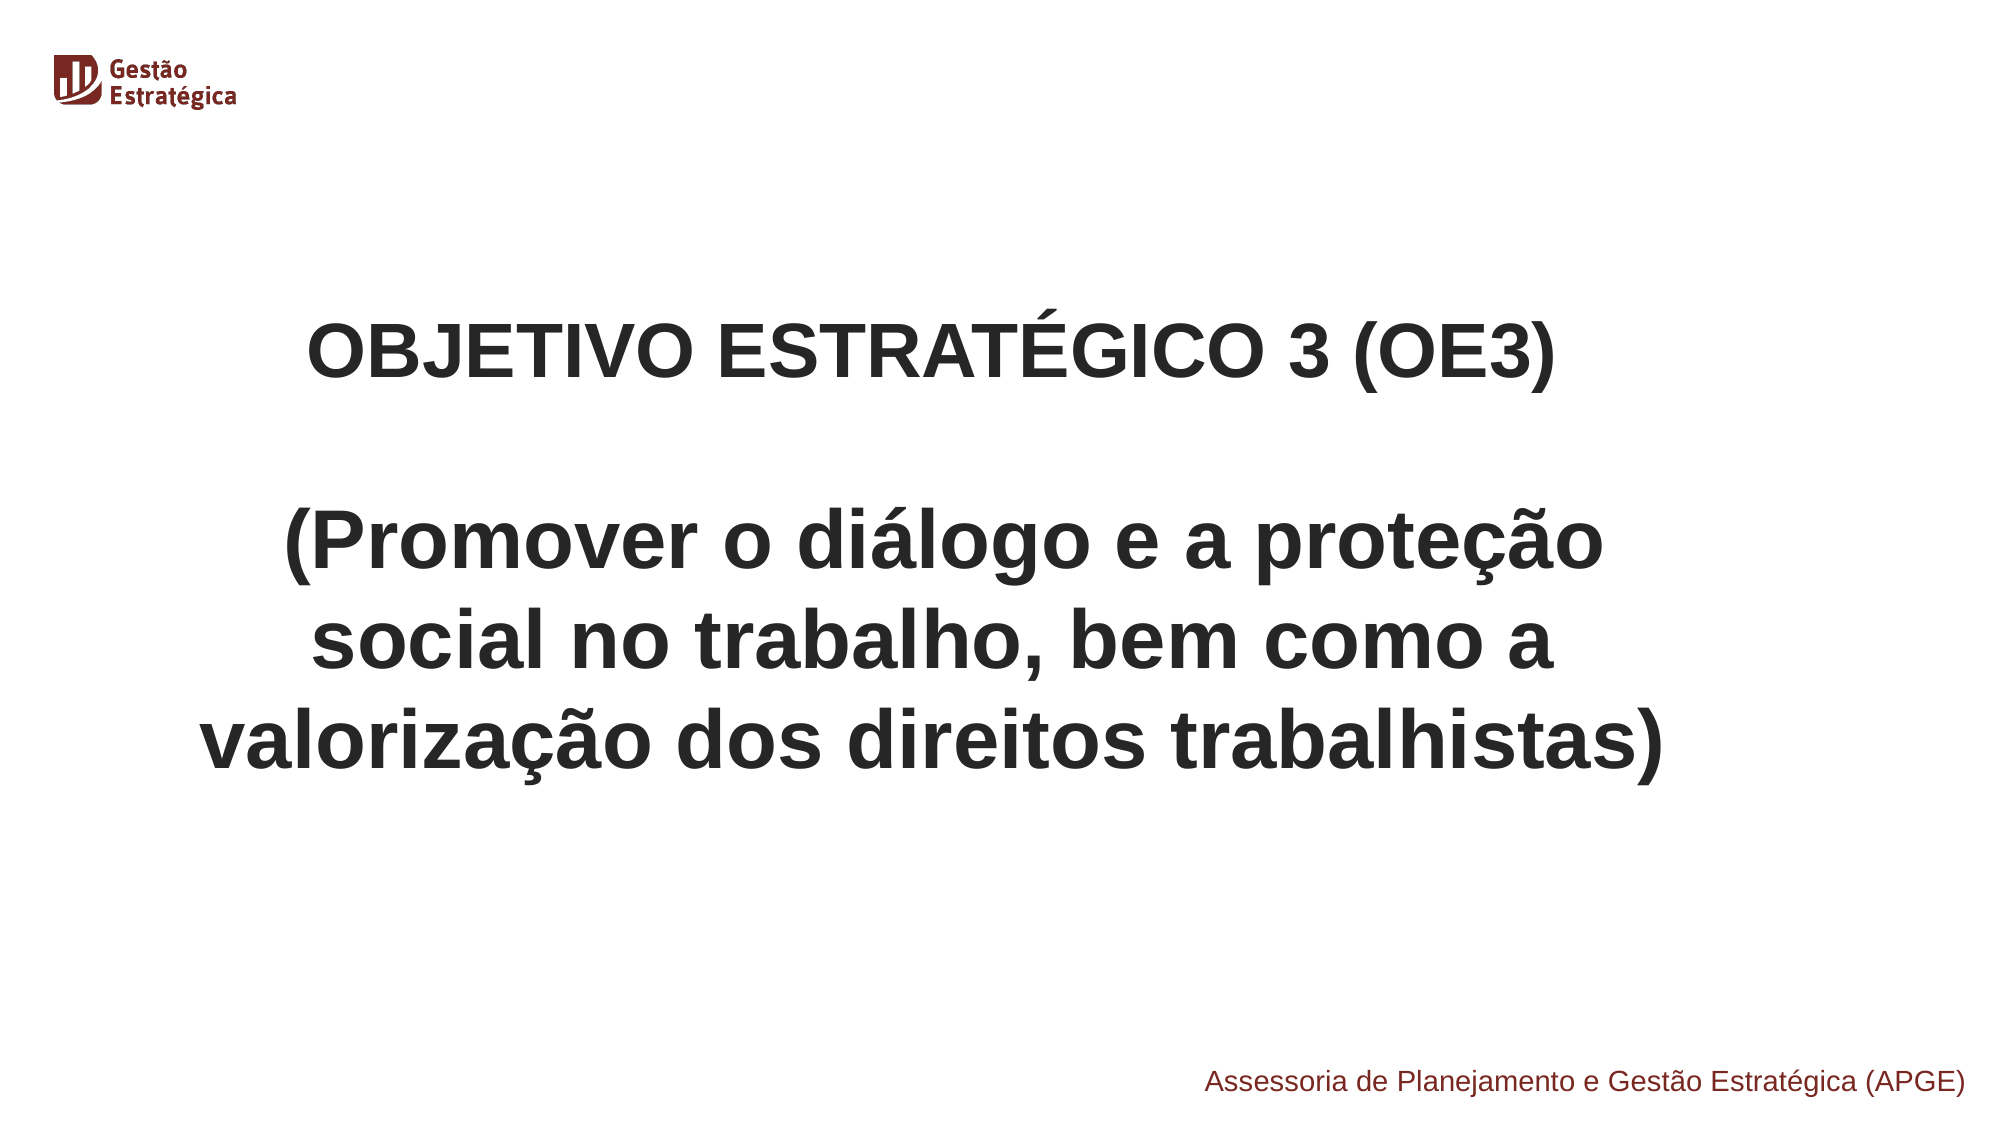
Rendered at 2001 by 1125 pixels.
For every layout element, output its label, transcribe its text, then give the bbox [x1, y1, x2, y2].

text_box OBJETIVO ESTRATÉGICO 3 (OE3) (Promover o diálogo e a proteção social no trabalho, bem como a valorização dos direitos trabalhistas) [126, 292, 1740, 793]
picture [54, 55, 236, 110]
